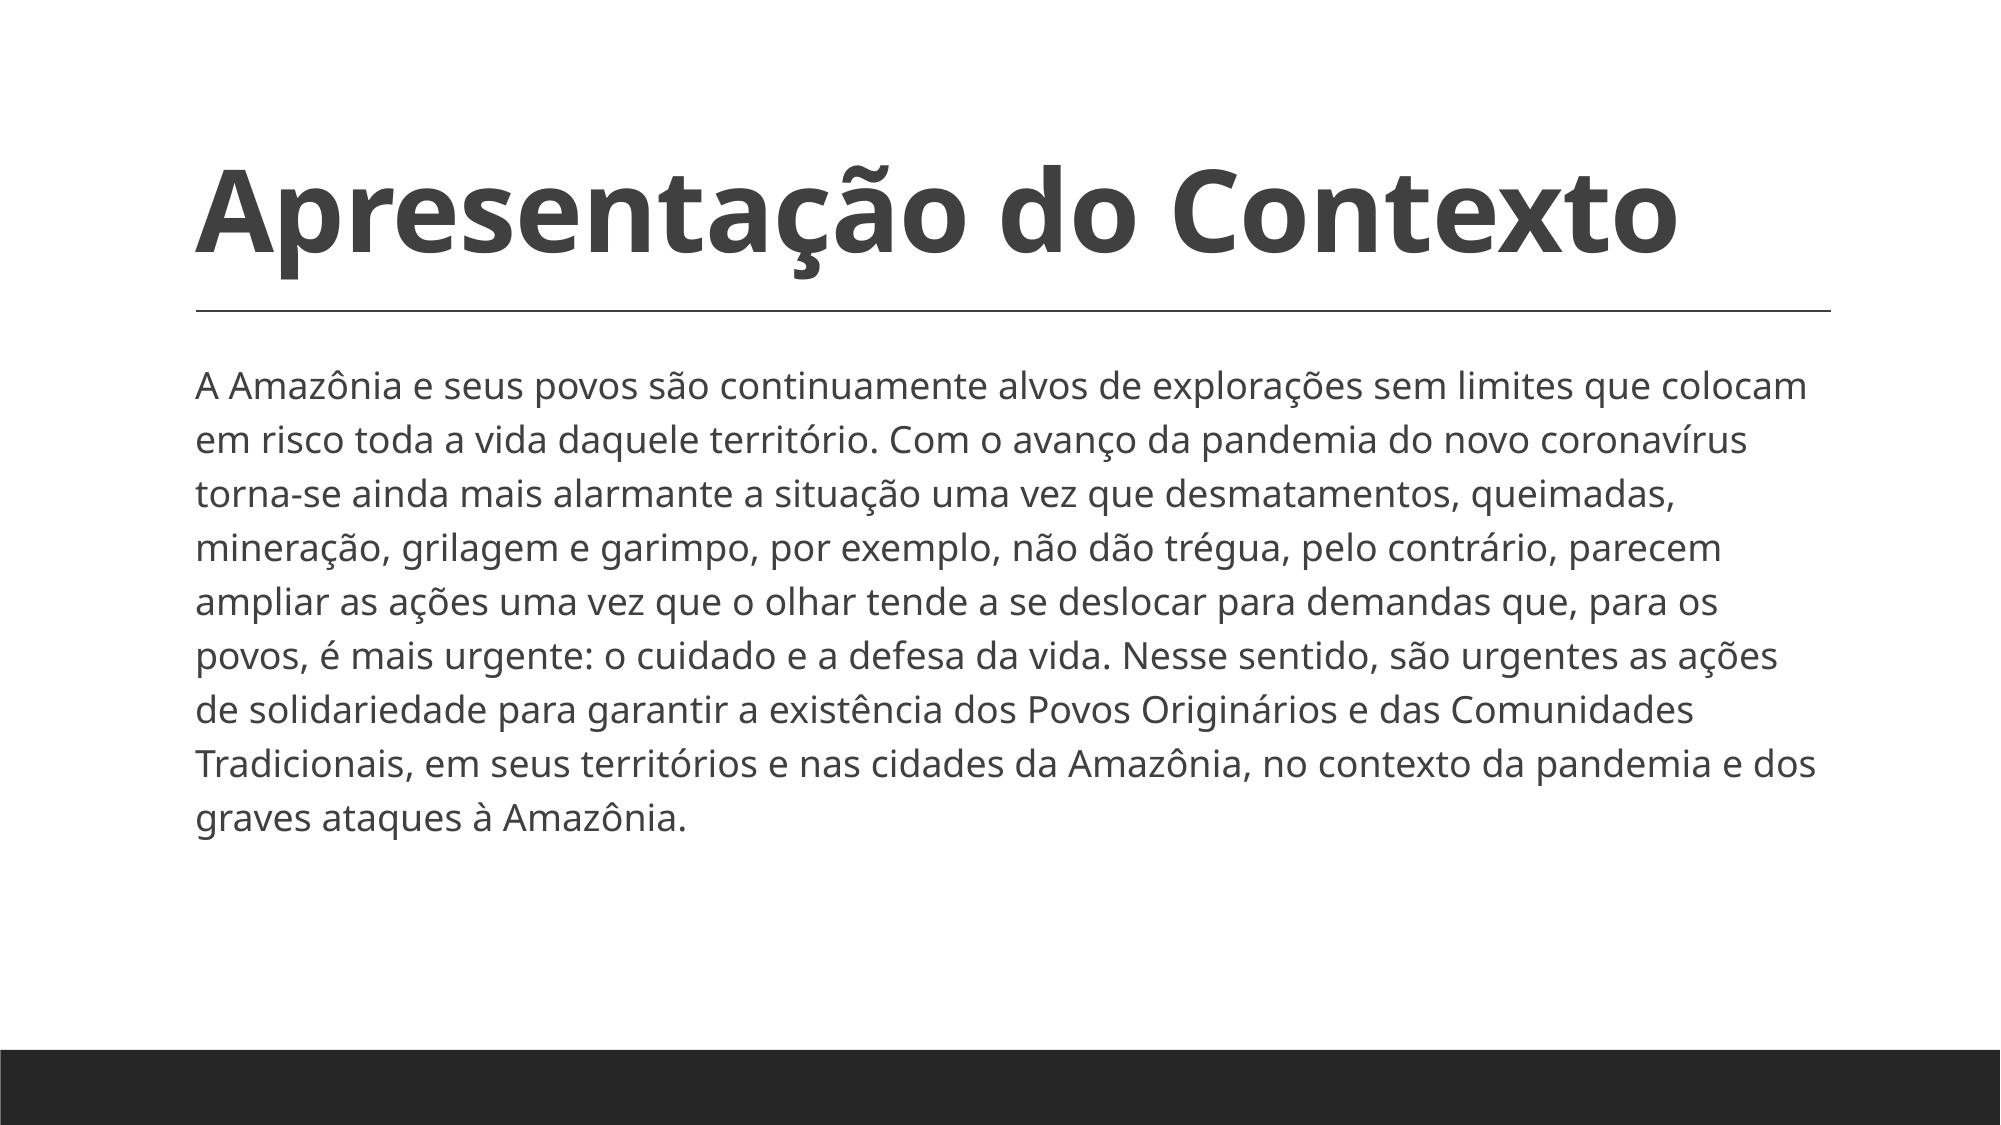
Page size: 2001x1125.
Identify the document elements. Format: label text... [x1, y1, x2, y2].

list A Amazônia e seus povos são continuamente alvos de explorações sem limites que colocam em risco toda a vida daquele território. Com o avanço da pandemia do novo coronavírus torna-se ainda mais alarmante a situação uma vez que desmatamentos, queimadas, mineração, grilagem e garimpo, por exemplo, não dão trégua, pelo contrário, parecem ampliar as ações uma vez que o olhar tende a se deslocar para demandas que, para os povos, é mais urgente: o cuidado e a defesa da vida. Nesse sentido, são urgentes as ações de solidariedade para garantir a existência dos Povos Originários e das Comunidades Tradicionais, em seus territórios e nas cidades da Amazônia, no contexto da pandemia e dos graves ataques à Amazônia. [180, 345, 1830, 963]
title Apresentação do Contexto [180, 47, 1830, 285]
